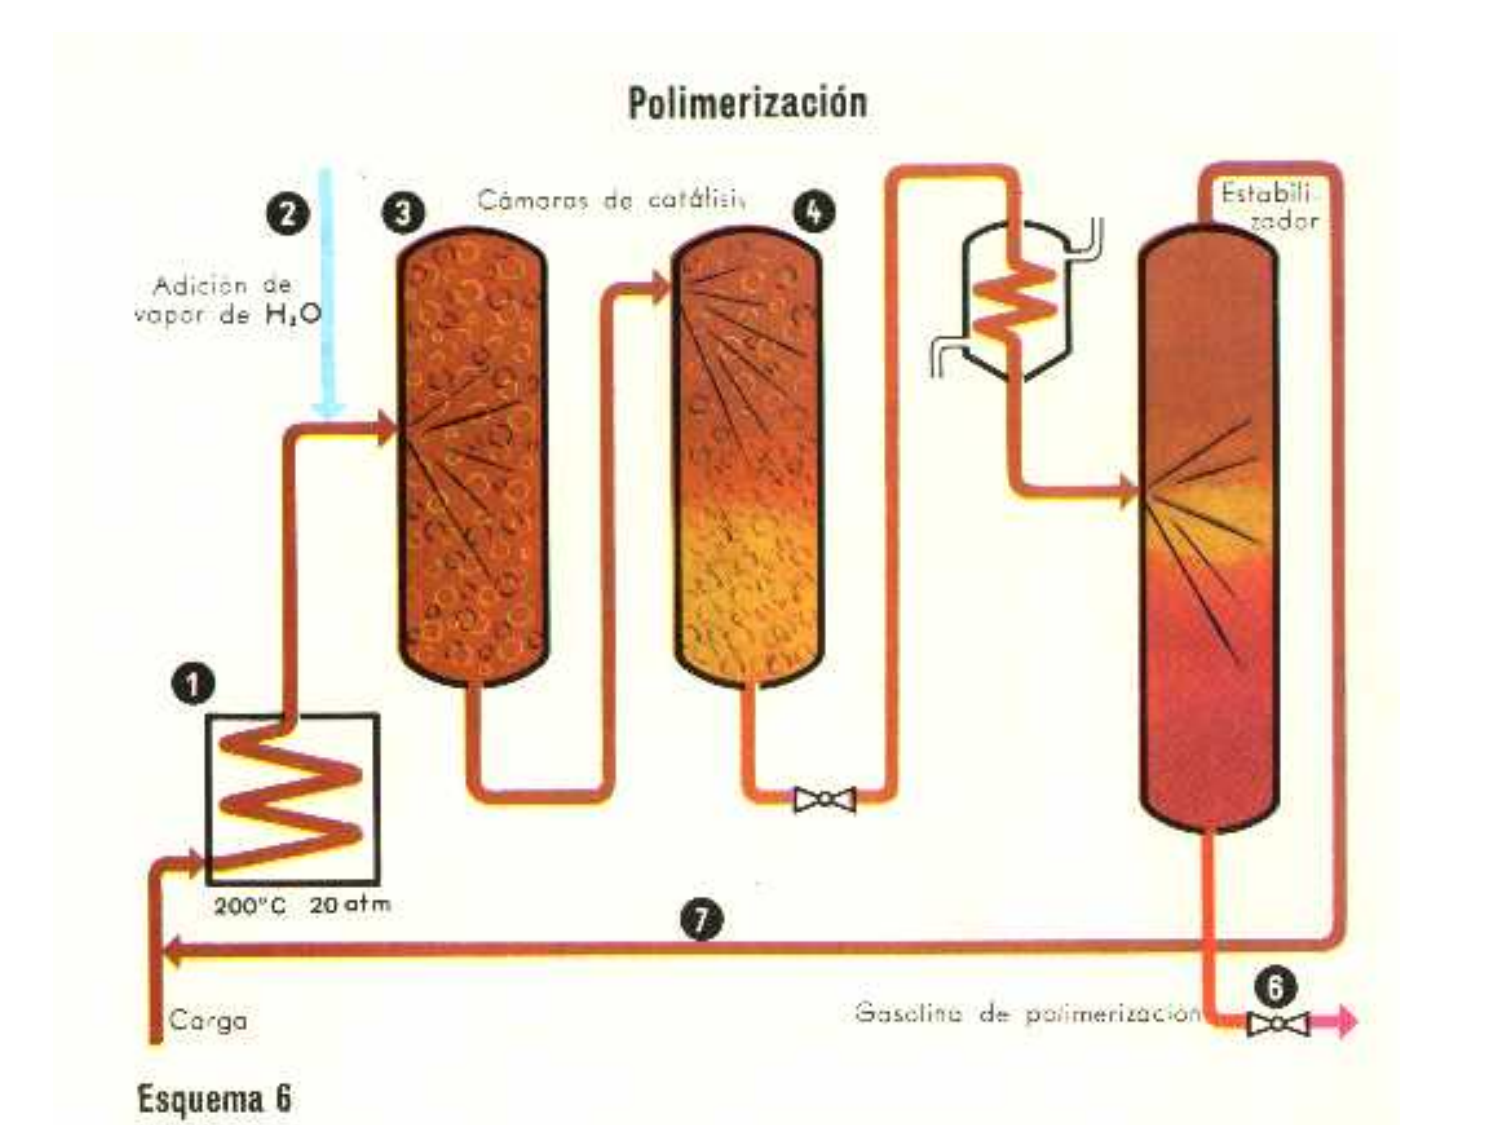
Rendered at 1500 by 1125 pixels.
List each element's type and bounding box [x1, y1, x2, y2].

text_box [52, 32, 1400, 1125]
